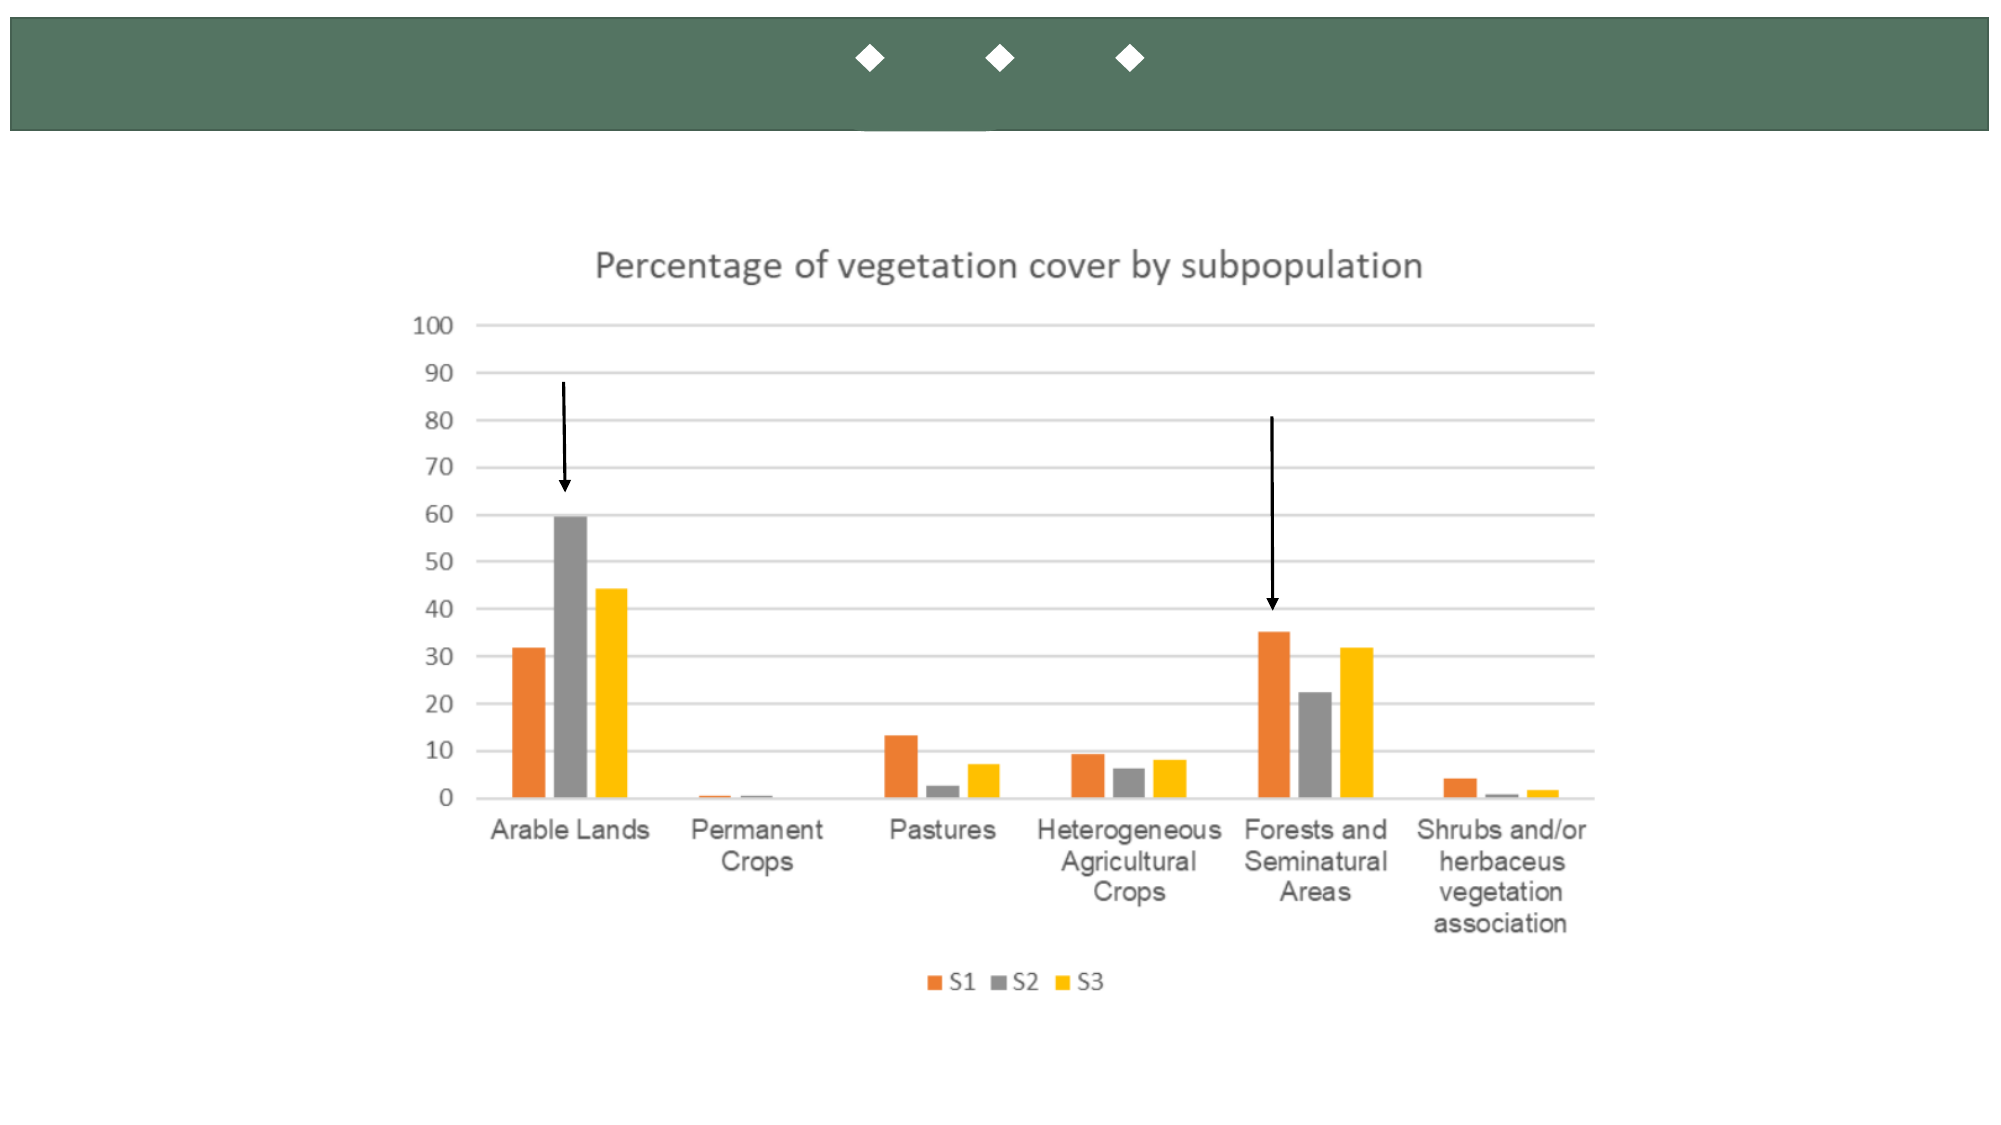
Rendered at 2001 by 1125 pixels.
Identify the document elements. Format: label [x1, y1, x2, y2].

text_box [855, 43, 885, 72]
text_box [836, 82, 1015, 132]
text_box [10, 17, 1989, 131]
text_box [1115, 43, 1145, 72]
picture [343, 201, 1763, 1020]
text_box [985, 43, 1015, 72]
